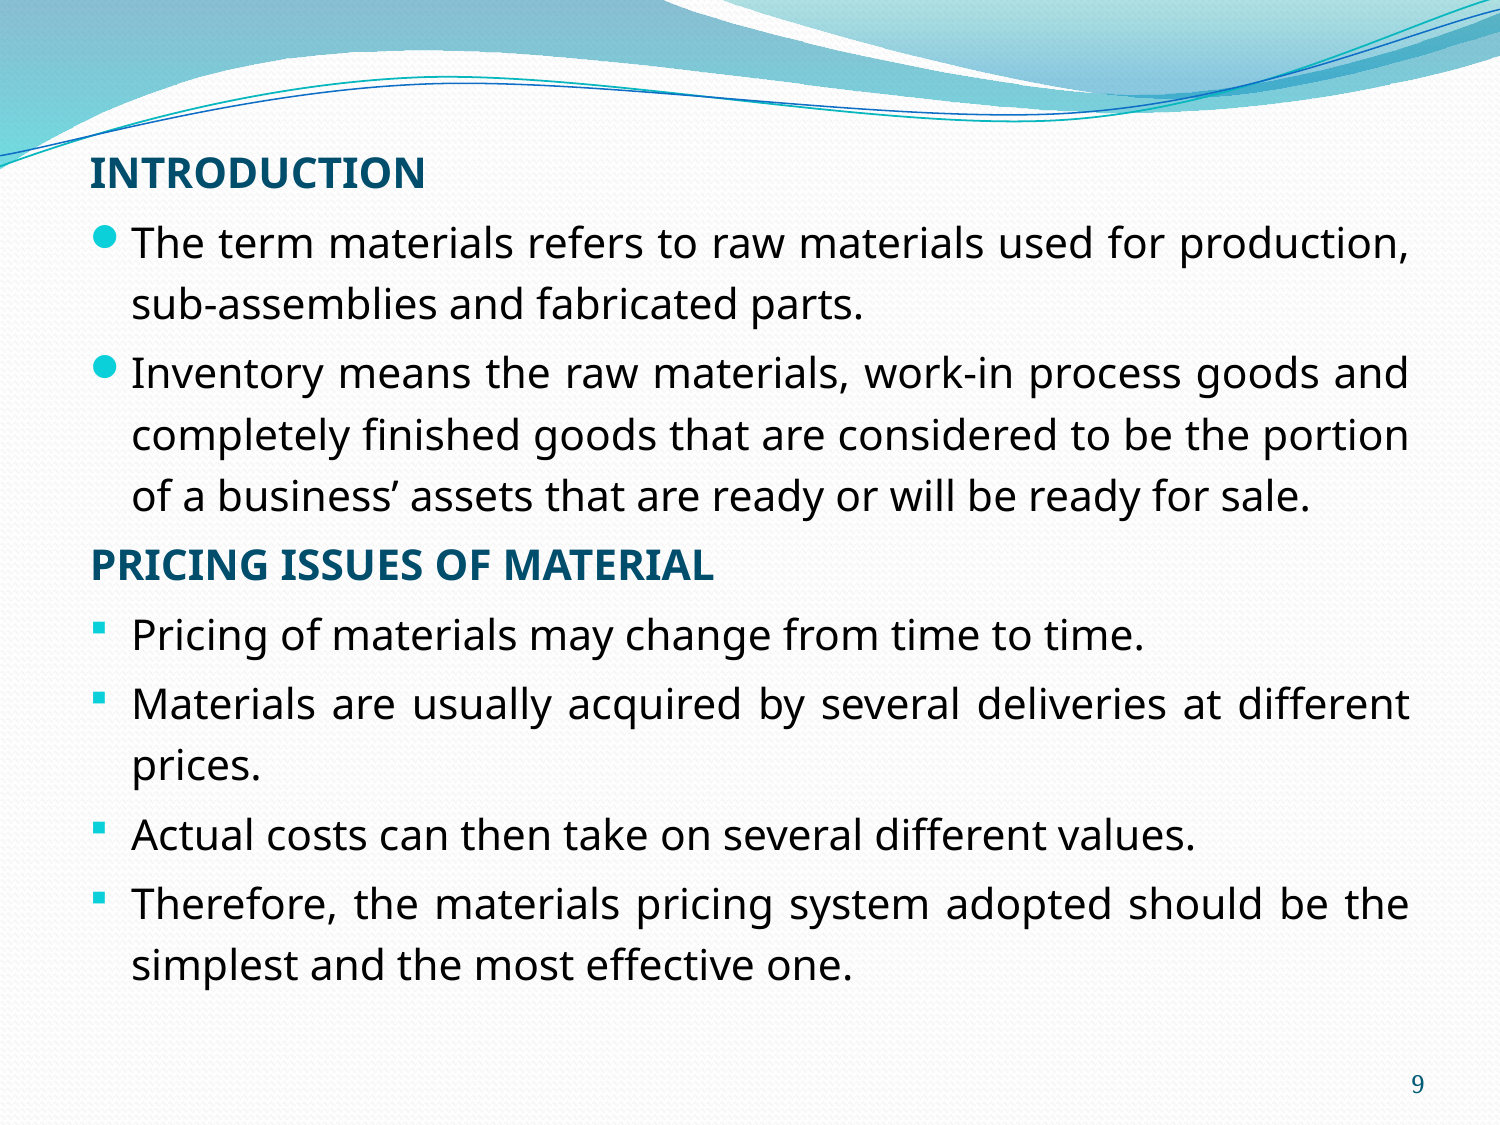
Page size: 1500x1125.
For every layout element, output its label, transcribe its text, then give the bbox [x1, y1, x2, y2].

slide_number 9 [1299, 1042, 1425, 1103]
list INTRODUCTION The term materials refers to raw materials used for production, sub-assemblies and fabricated parts. Inventory means the raw materials, work-in process goods and completely finished goods that are considered to be the portion of a business’ assets that are ready or will be ready for sale. PRICING ISSUES OF MATERIAL Pricing of materials may change from time to time. Materials are usually acquired by several deliveries at different prices. Actual costs can then take on several different values. Therefore, the materials pricing system adopted should be the simplest and the most effective one. [75, 128, 1425, 1059]
